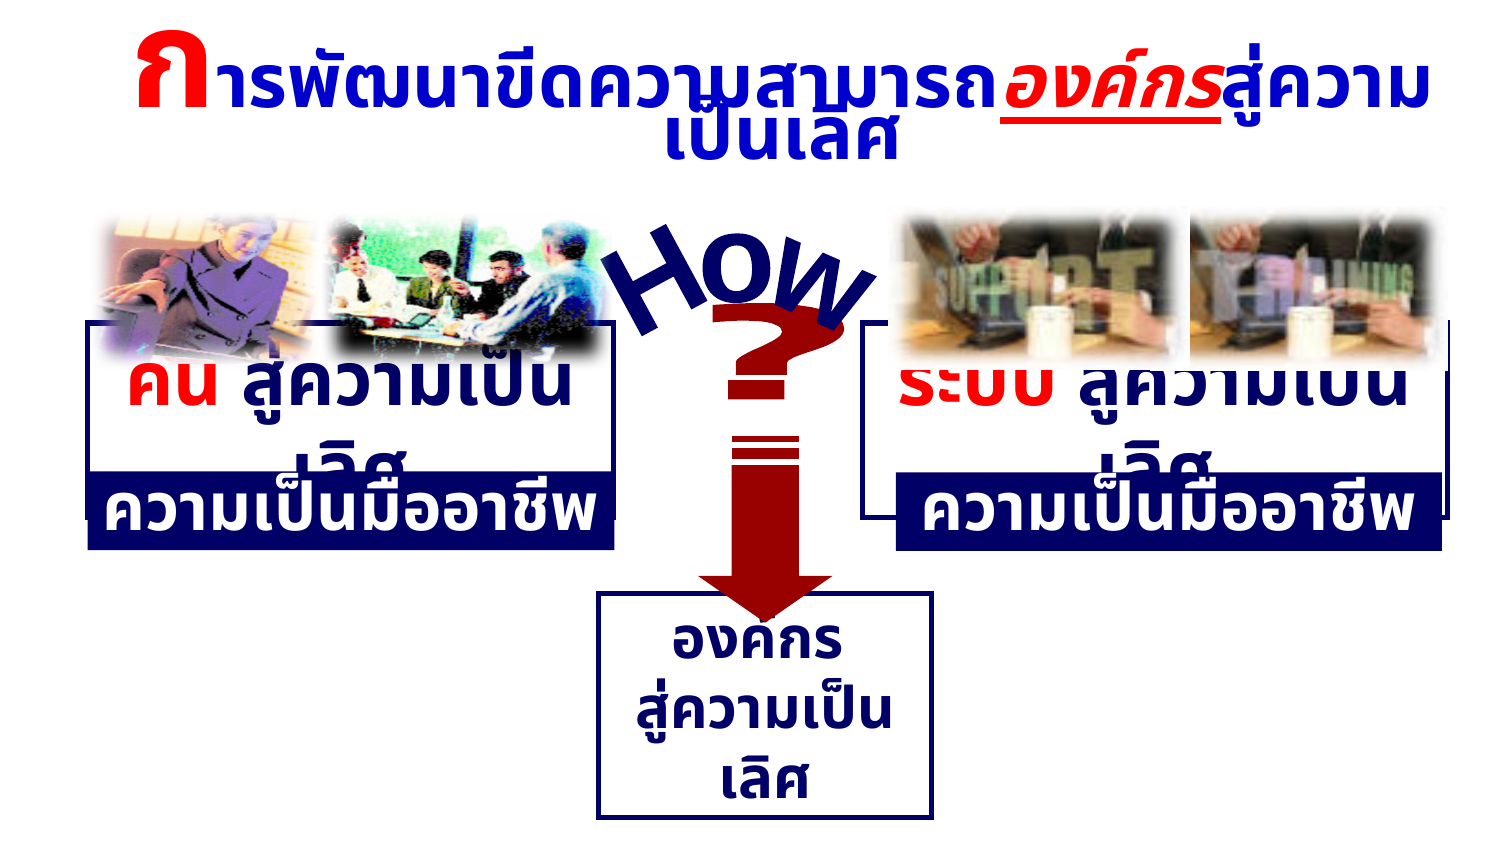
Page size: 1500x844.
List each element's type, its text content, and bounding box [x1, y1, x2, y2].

text_box ระบบ สู่ความเป็นเลิศ [862, 322, 1448, 518]
text_box การพัฒนาขีดความสามารถองค์กรสู่ความเป็นเลิศ [64, 33, 1500, 176]
text_box [731, 435, 799, 442]
text_box องค์กร สู่ความเป็นเลิศ [598, 593, 932, 818]
text_box ความเป็นมืออาชีพ [87, 471, 615, 551]
text_box [731, 447, 799, 460]
text_box [697, 465, 833, 623]
picture [89, 209, 615, 373]
picture [888, 206, 1449, 371]
text_box ความเป็นมืออาชีพ [895, 472, 1442, 551]
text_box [712, 302, 845, 400]
text_box คน สู่ความเป็นเลิศ [87, 377, 614, 471]
